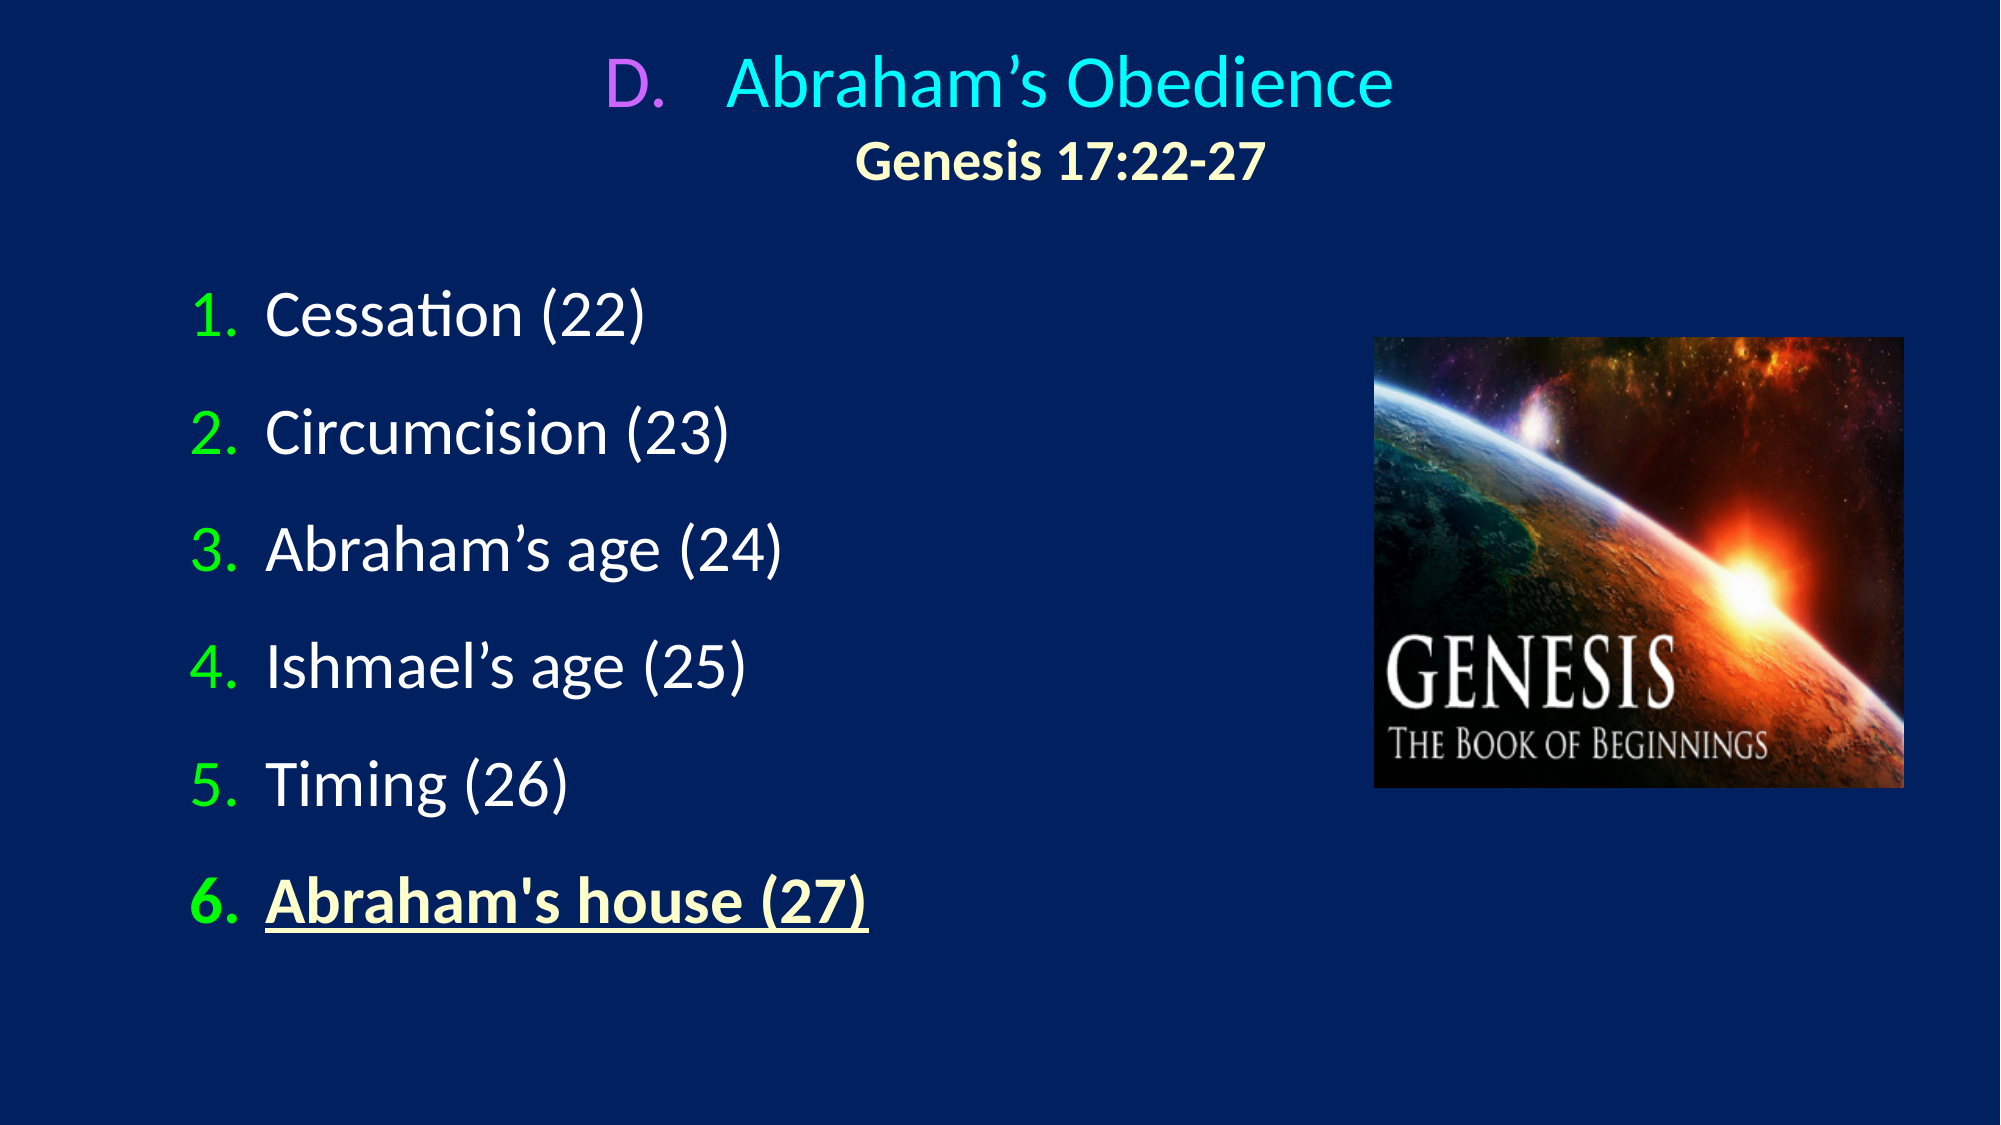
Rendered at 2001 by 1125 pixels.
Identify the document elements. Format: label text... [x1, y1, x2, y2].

text_box Abraham’s Obedience Genesis 17:22-27 [511, 37, 1489, 188]
list Cessation (22) Circumcision (23) Abraham’s age (24) Ishmael’s age (25) Timing (26) Abraham's house (27) [174, 262, 1426, 1076]
picture [1374, 337, 1905, 788]
